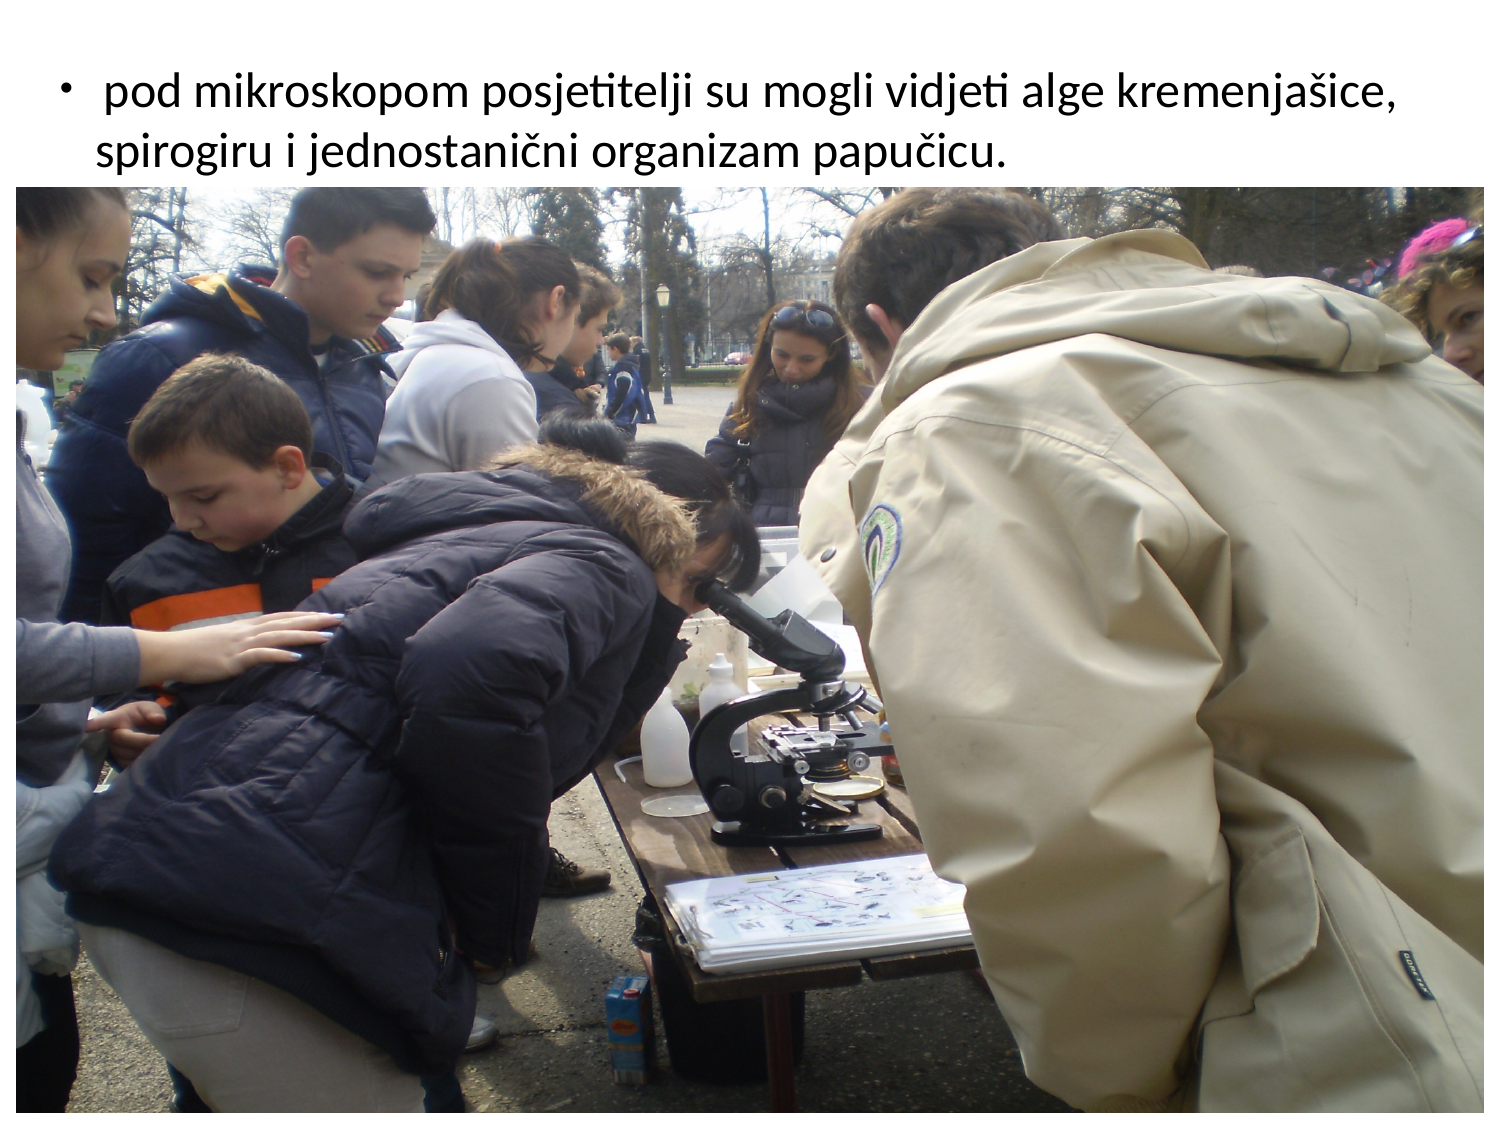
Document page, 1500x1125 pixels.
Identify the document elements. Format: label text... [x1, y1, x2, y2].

picture [15, 187, 1485, 1113]
text_box pod mikroskopom posjetitelji su mogli vidjeti alge kremenjašice, spirogiru i jednostanični organizam papučicu. [45, 49, 1438, 185]
